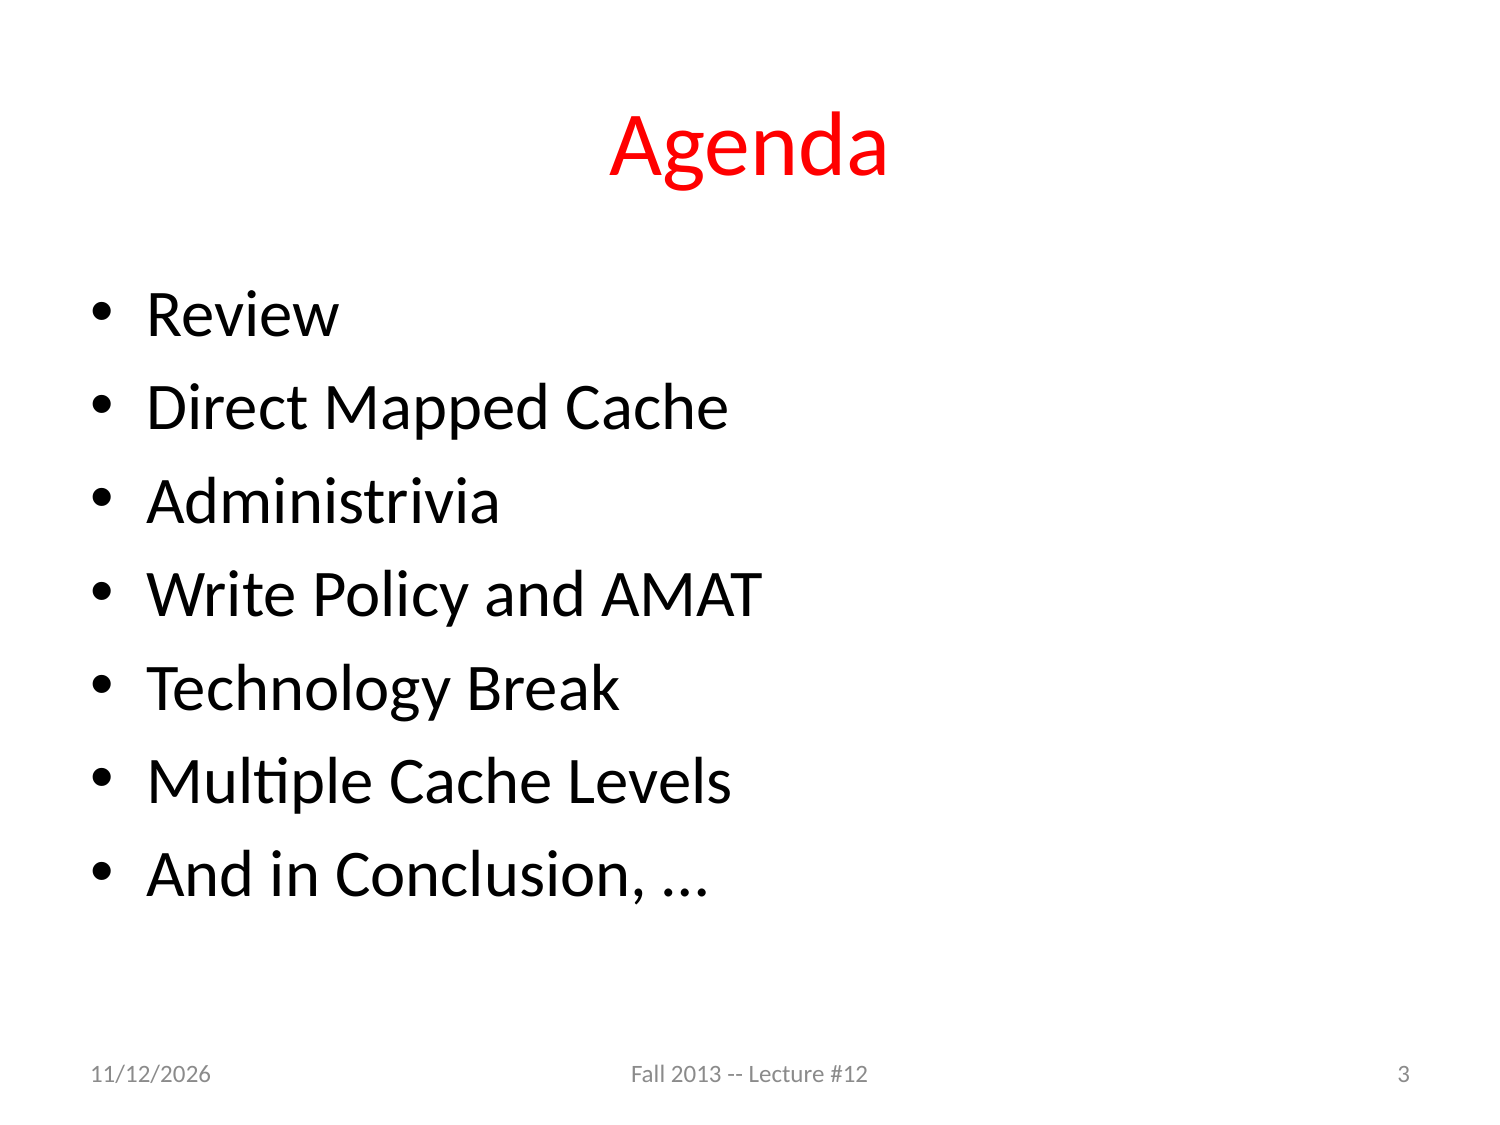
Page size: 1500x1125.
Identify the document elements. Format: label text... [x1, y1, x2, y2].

slide_number 3 [1074, 1042, 1425, 1103]
list Review Direct Mapped Cache Administrivia Write Policy and AMAT Technology Break Multiple Cache Levels And in Conclusion, … [75, 262, 1425, 1005]
footer Fall 2013 -- Lecture #12 [512, 1042, 988, 1103]
title Agenda [75, 45, 1425, 233]
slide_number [75, 1042, 425, 1103]
